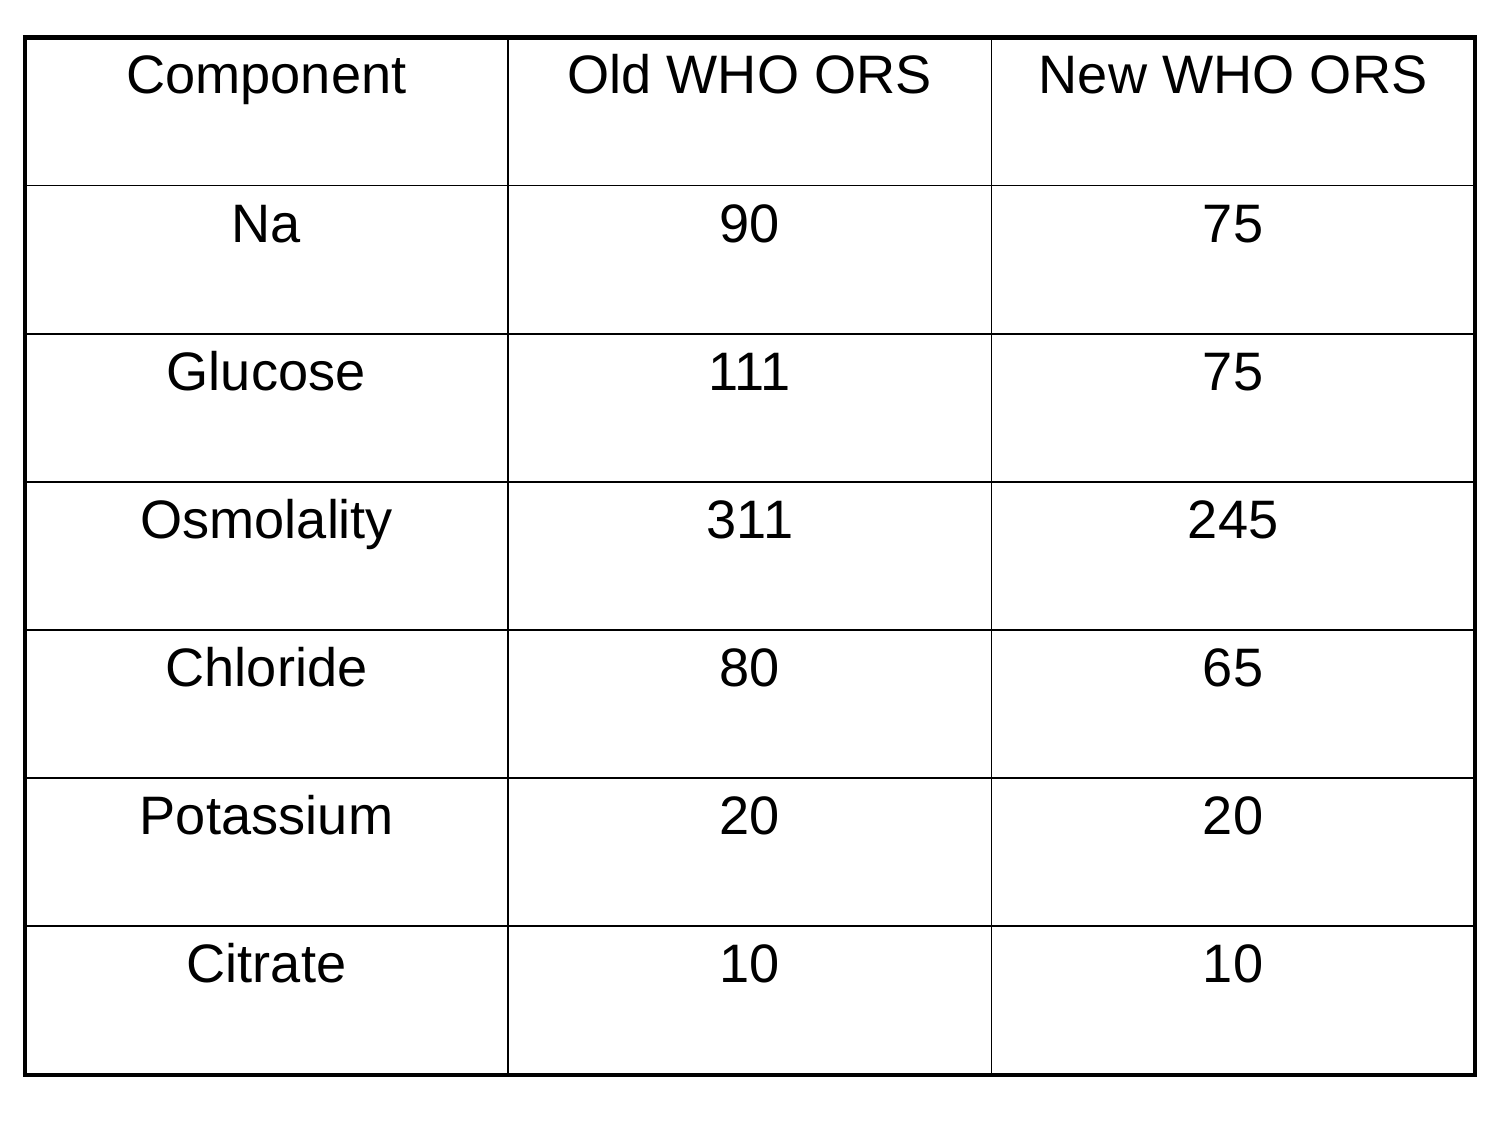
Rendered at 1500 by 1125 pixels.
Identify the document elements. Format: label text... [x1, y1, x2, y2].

table_cell 20 [992, 779, 1473, 925]
table_header New WHO ORS [992, 40, 1473, 185]
table_cell Chloride [27, 631, 507, 777]
table_cell 245 [992, 483, 1473, 629]
table_cell 111 [509, 335, 991, 481]
table_cell 75 [992, 335, 1473, 481]
table_cell 80 [509, 631, 991, 777]
table_cell Na [27, 186, 507, 333]
table_cell 20 [509, 779, 991, 925]
table_cell Glucose [27, 335, 507, 481]
table_cell Citrate [27, 927, 507, 1073]
table_cell 90 [509, 186, 991, 333]
table_header Old WHO ORS [509, 40, 991, 185]
table_cell 10 [509, 927, 991, 1073]
table_cell Osmolality [27, 483, 507, 629]
table_header Component [27, 40, 507, 185]
table_cell Potassium [27, 779, 507, 925]
table_cell 65 [992, 631, 1473, 777]
table_cell 10 [992, 927, 1473, 1073]
table_cell 75 [992, 186, 1473, 333]
table_cell 311 [509, 483, 991, 629]
